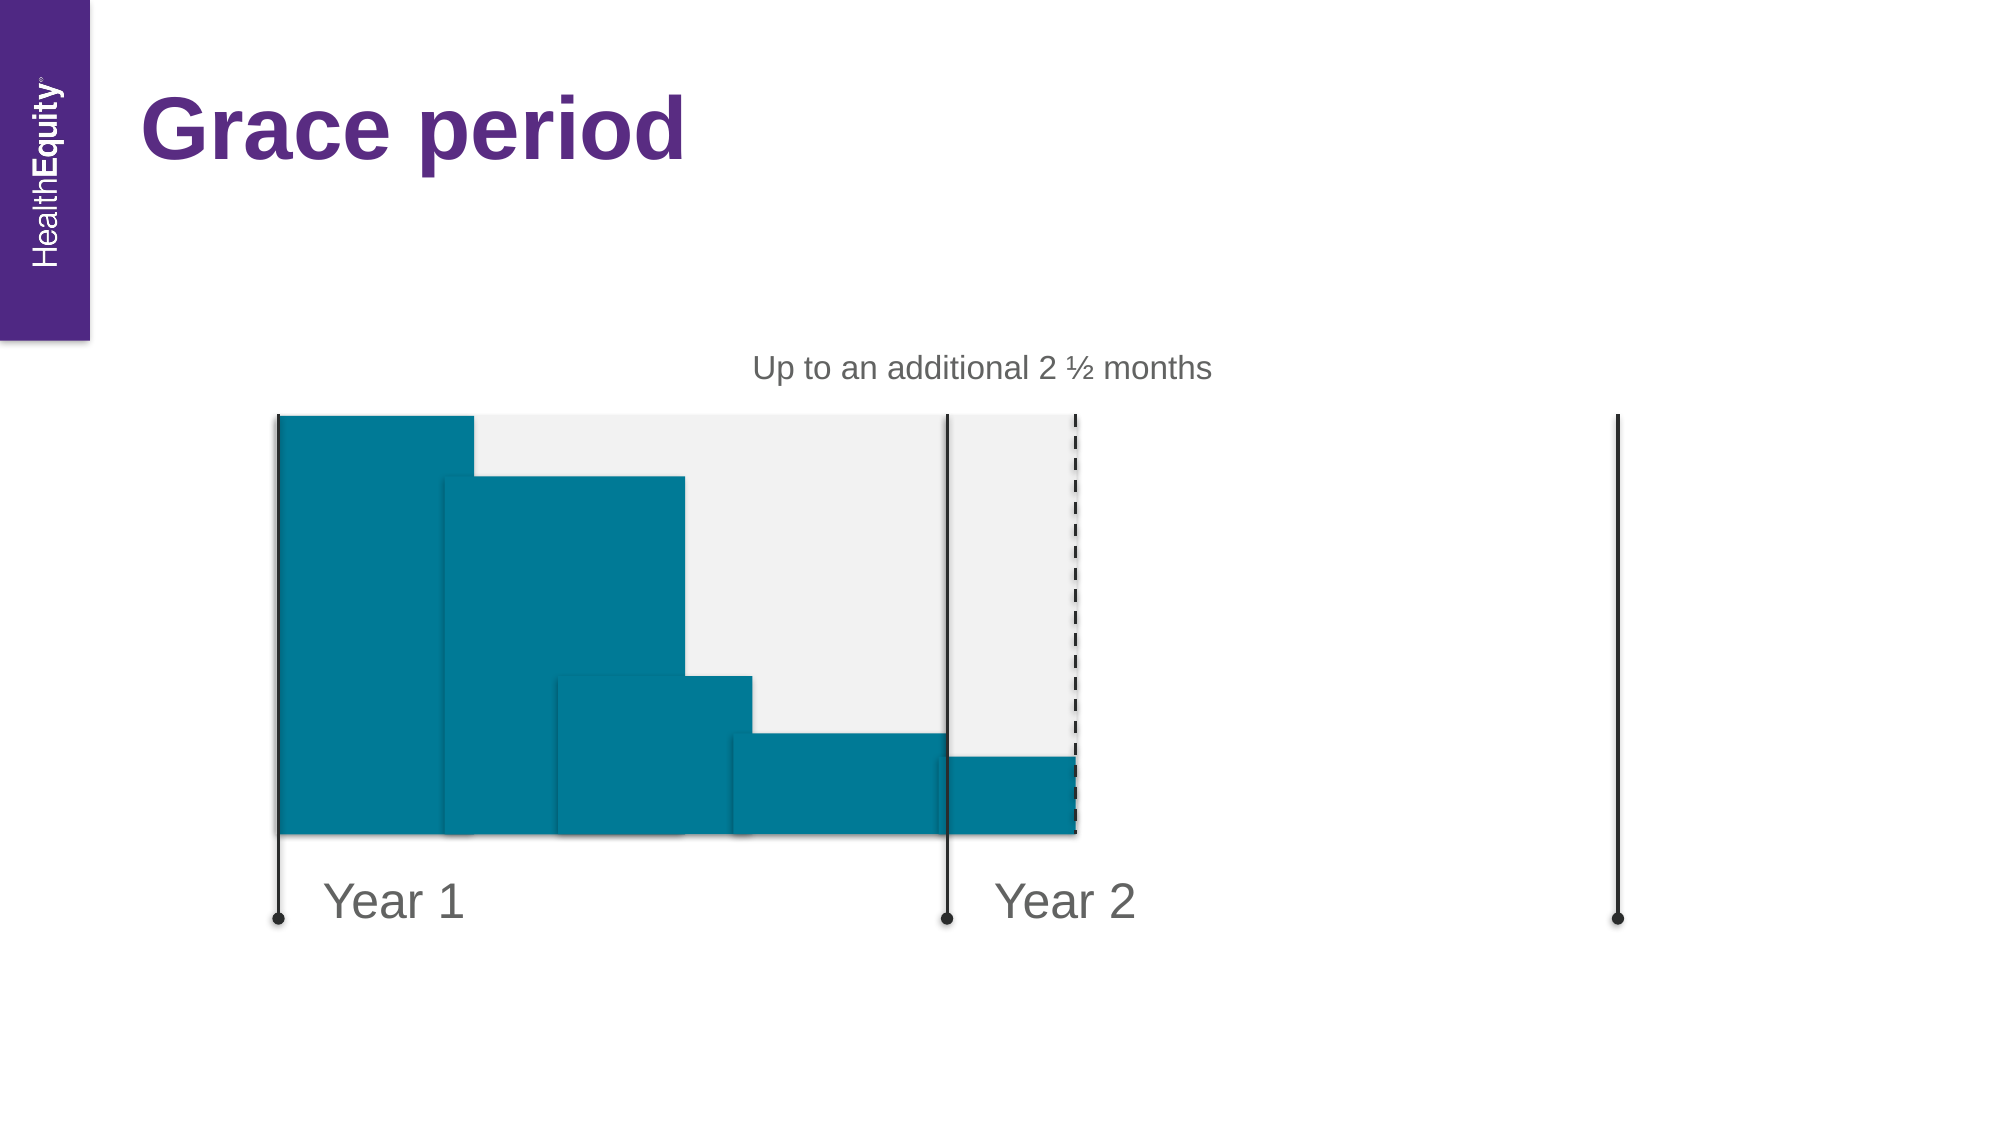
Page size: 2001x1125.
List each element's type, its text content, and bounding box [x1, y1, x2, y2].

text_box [275, 326, 1619, 950]
title Grace period [140, 60, 1918, 172]
picture [33, 78, 64, 266]
